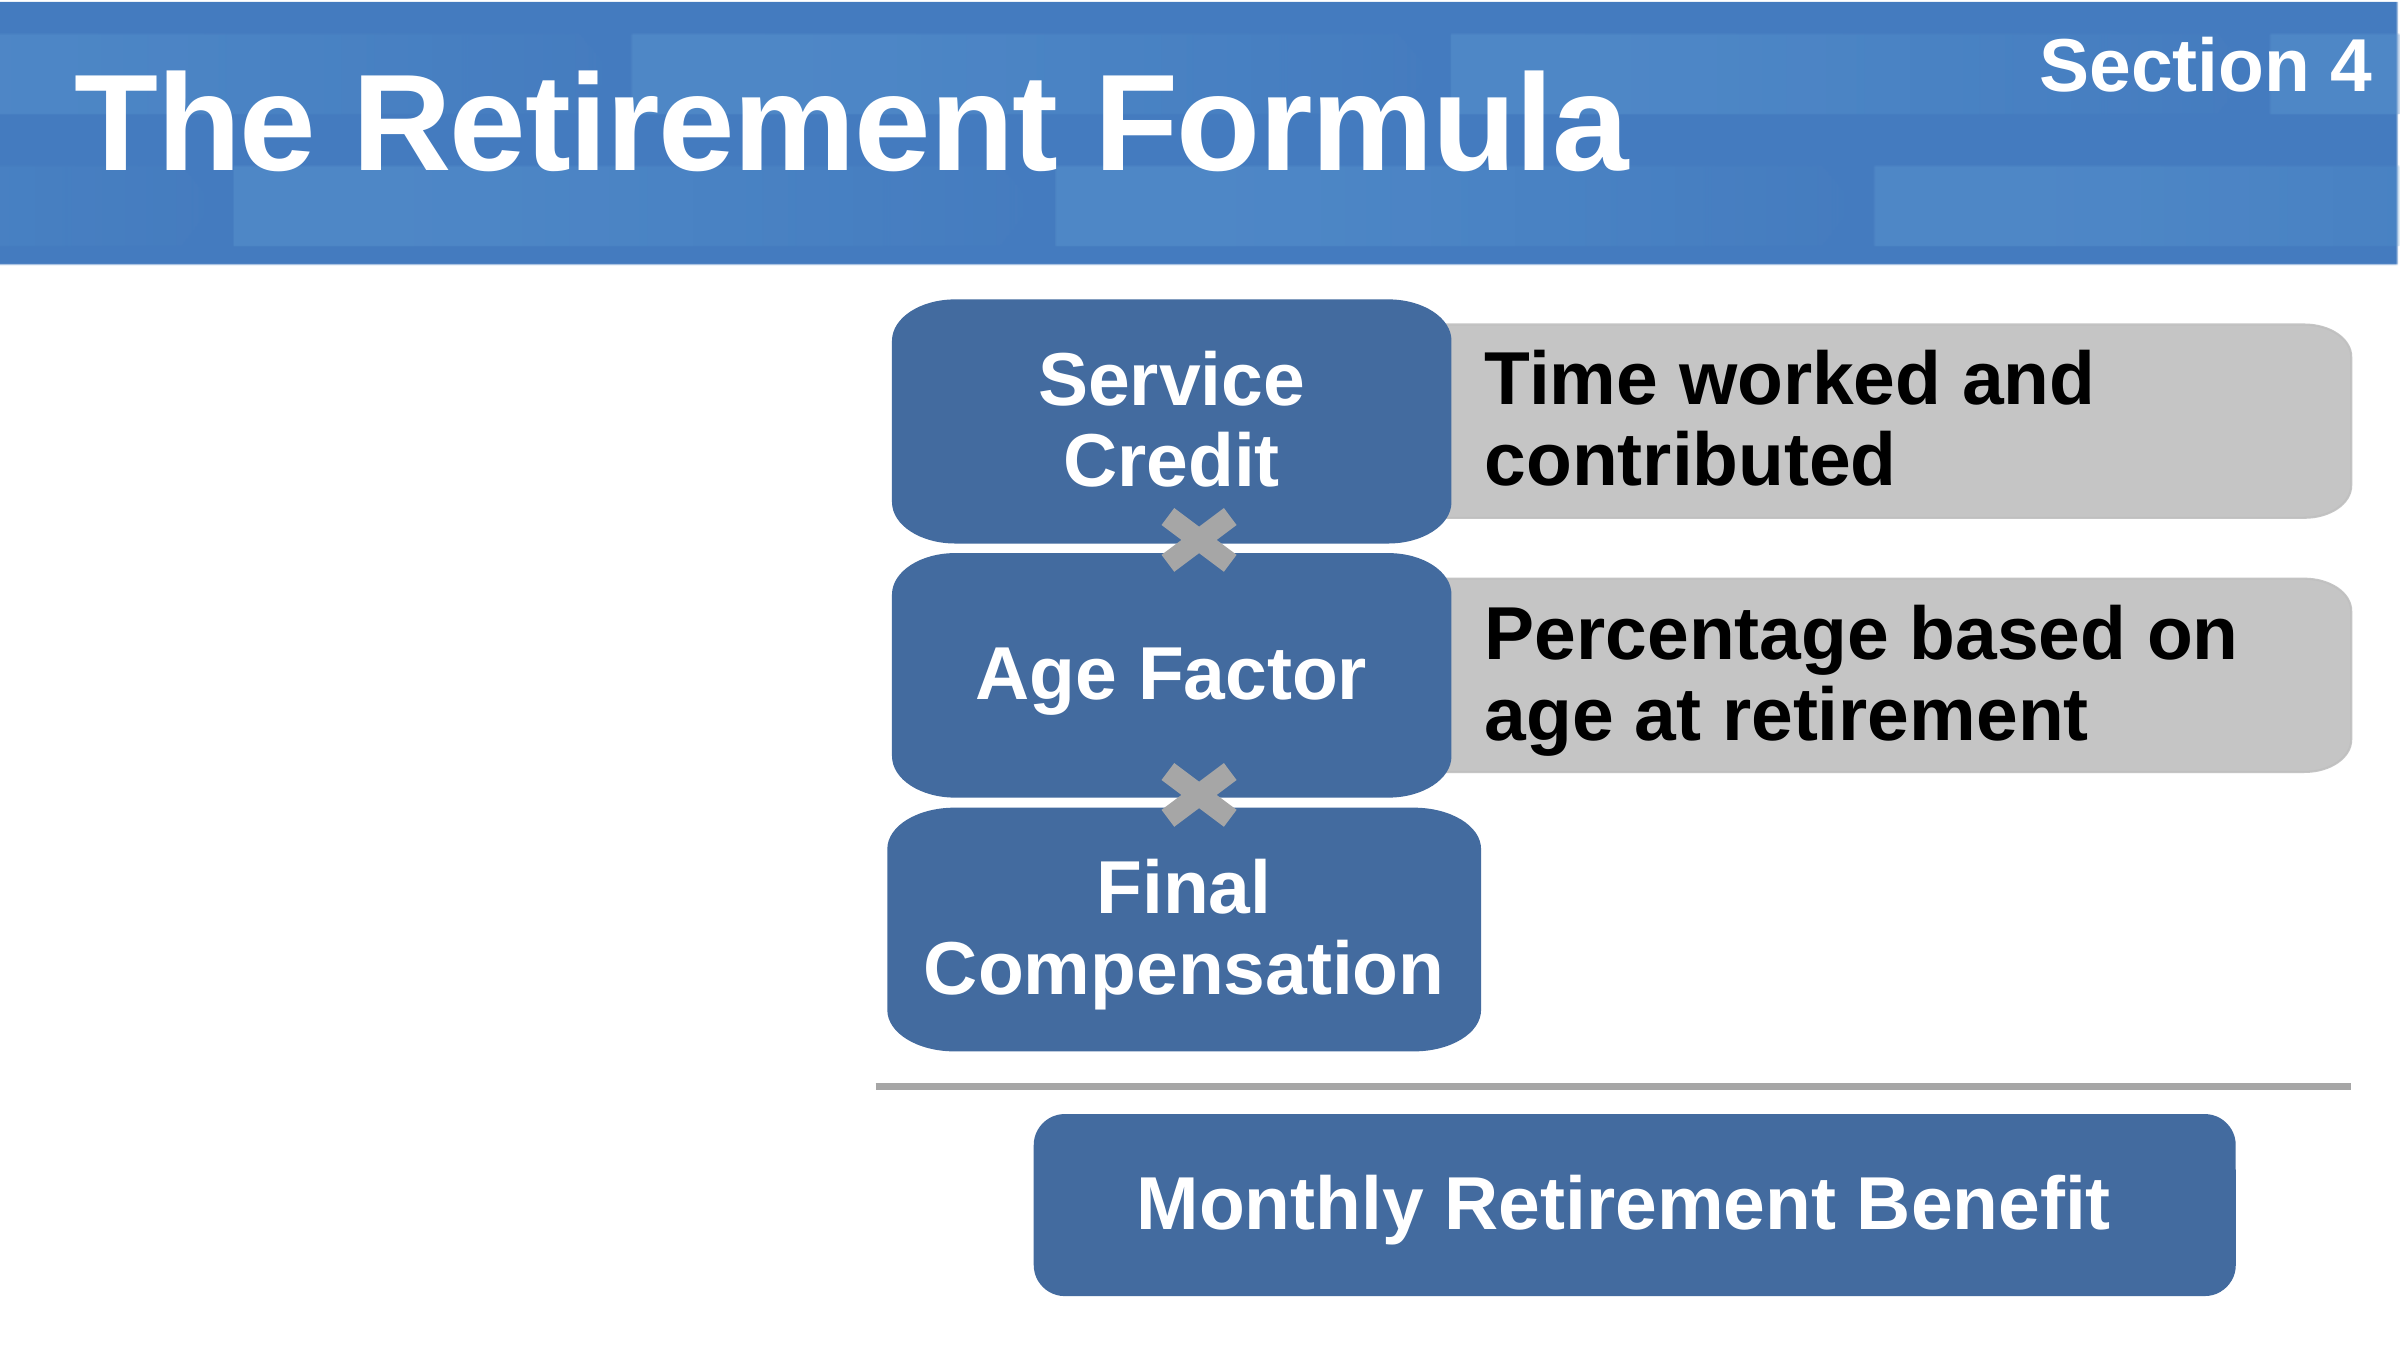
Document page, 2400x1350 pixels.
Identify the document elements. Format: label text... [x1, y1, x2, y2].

text_box Time worked and contributed [1447, 323, 2353, 519]
text_box Final Compensation [887, 807, 1482, 1052]
text_box Service Credit [891, 299, 1452, 544]
text_box Age Factor [891, 553, 1452, 798]
text_box Section 4 [2016, 9, 2396, 114]
text_box Percentage based on age at retirement [1447, 577, 2353, 774]
text_box [1160, 762, 1238, 828]
text_box [1160, 507, 1238, 573]
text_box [1034, 1115, 2235, 1296]
picture [0, 0, 2400, 1350]
text_box The Retirement Formula [59, 28, 1852, 204]
